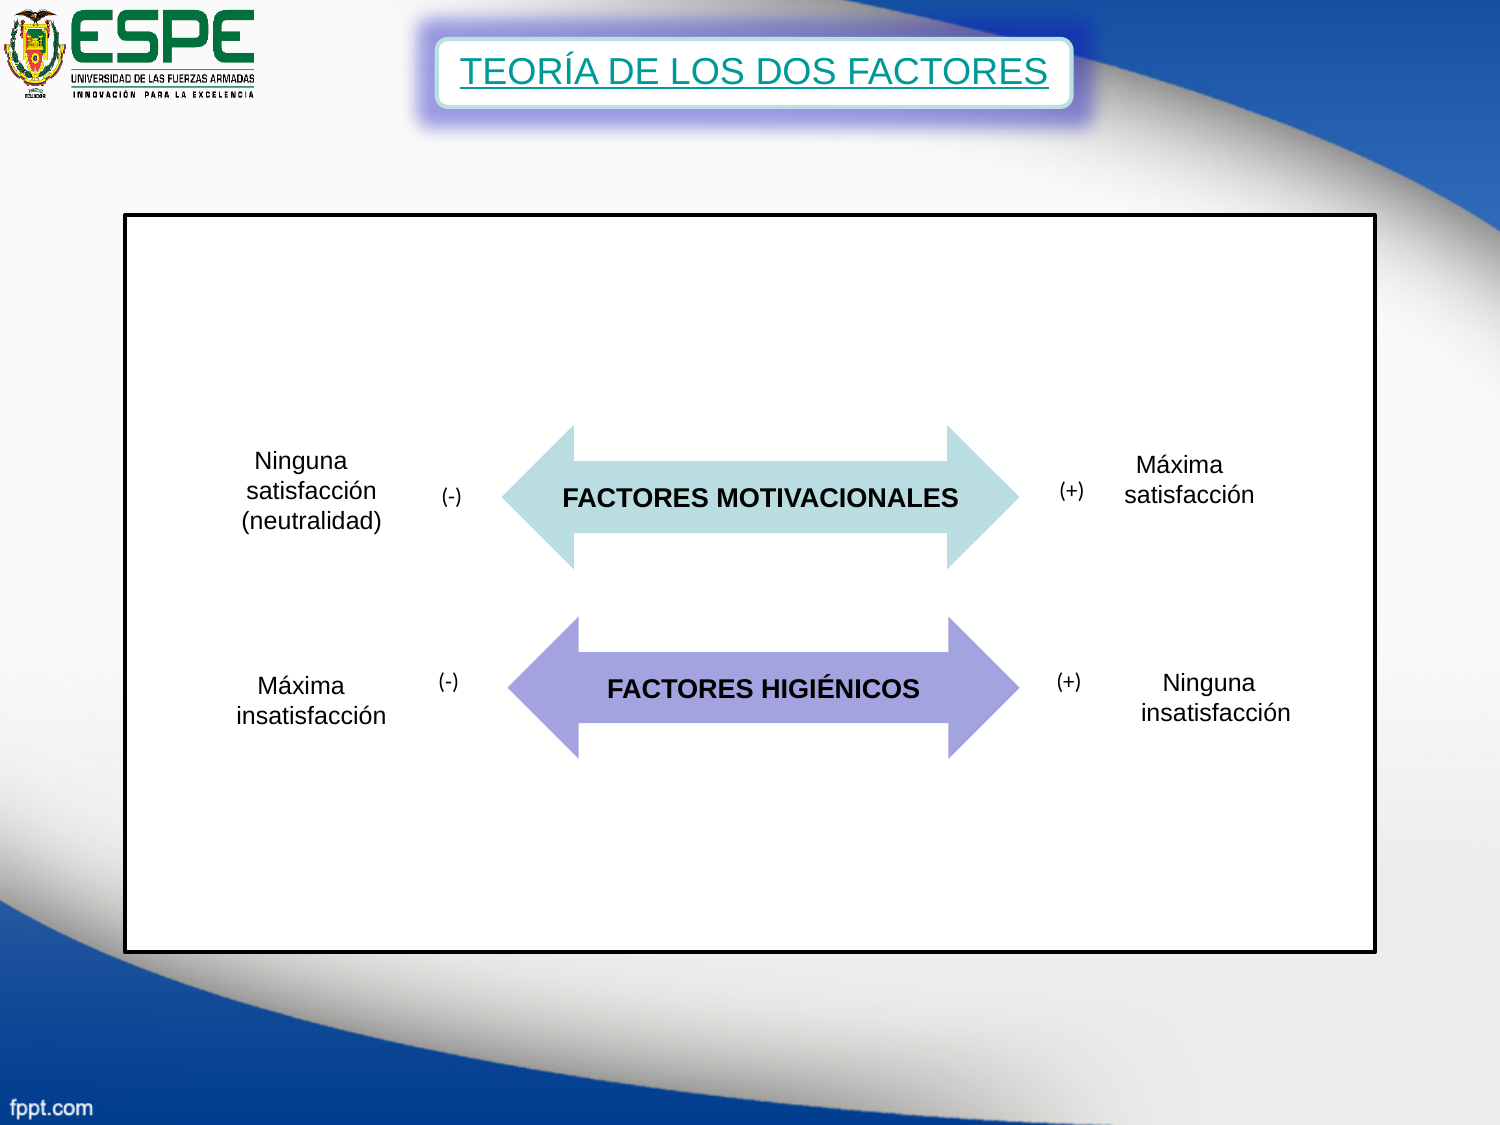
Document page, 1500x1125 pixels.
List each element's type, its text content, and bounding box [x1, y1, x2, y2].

text_box (-) [423, 658, 483, 703]
text_box (+) [1041, 653, 1104, 707]
text_box Ninguna insatisfacción [1115, 657, 1317, 736]
text_box [0, 0, 1500, 74]
text_box [123, 213, 1377, 954]
text_box FACTORES HIGIÉNICOS [507, 616, 1020, 759]
text_box (-) [426, 473, 486, 518]
text_box Máxima insatisfacción [212, 660, 411, 739]
text_box (+) [1044, 464, 1104, 514]
text_box Ninguna satisfacción (neutralidad) [218, 427, 405, 552]
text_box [436, 38, 1072, 108]
text_box FACTORES MOTIVACIONALES [501, 424, 1020, 570]
picture [0, 9, 1500, 1125]
text_box Máxima satisfacción [1100, 439, 1280, 518]
